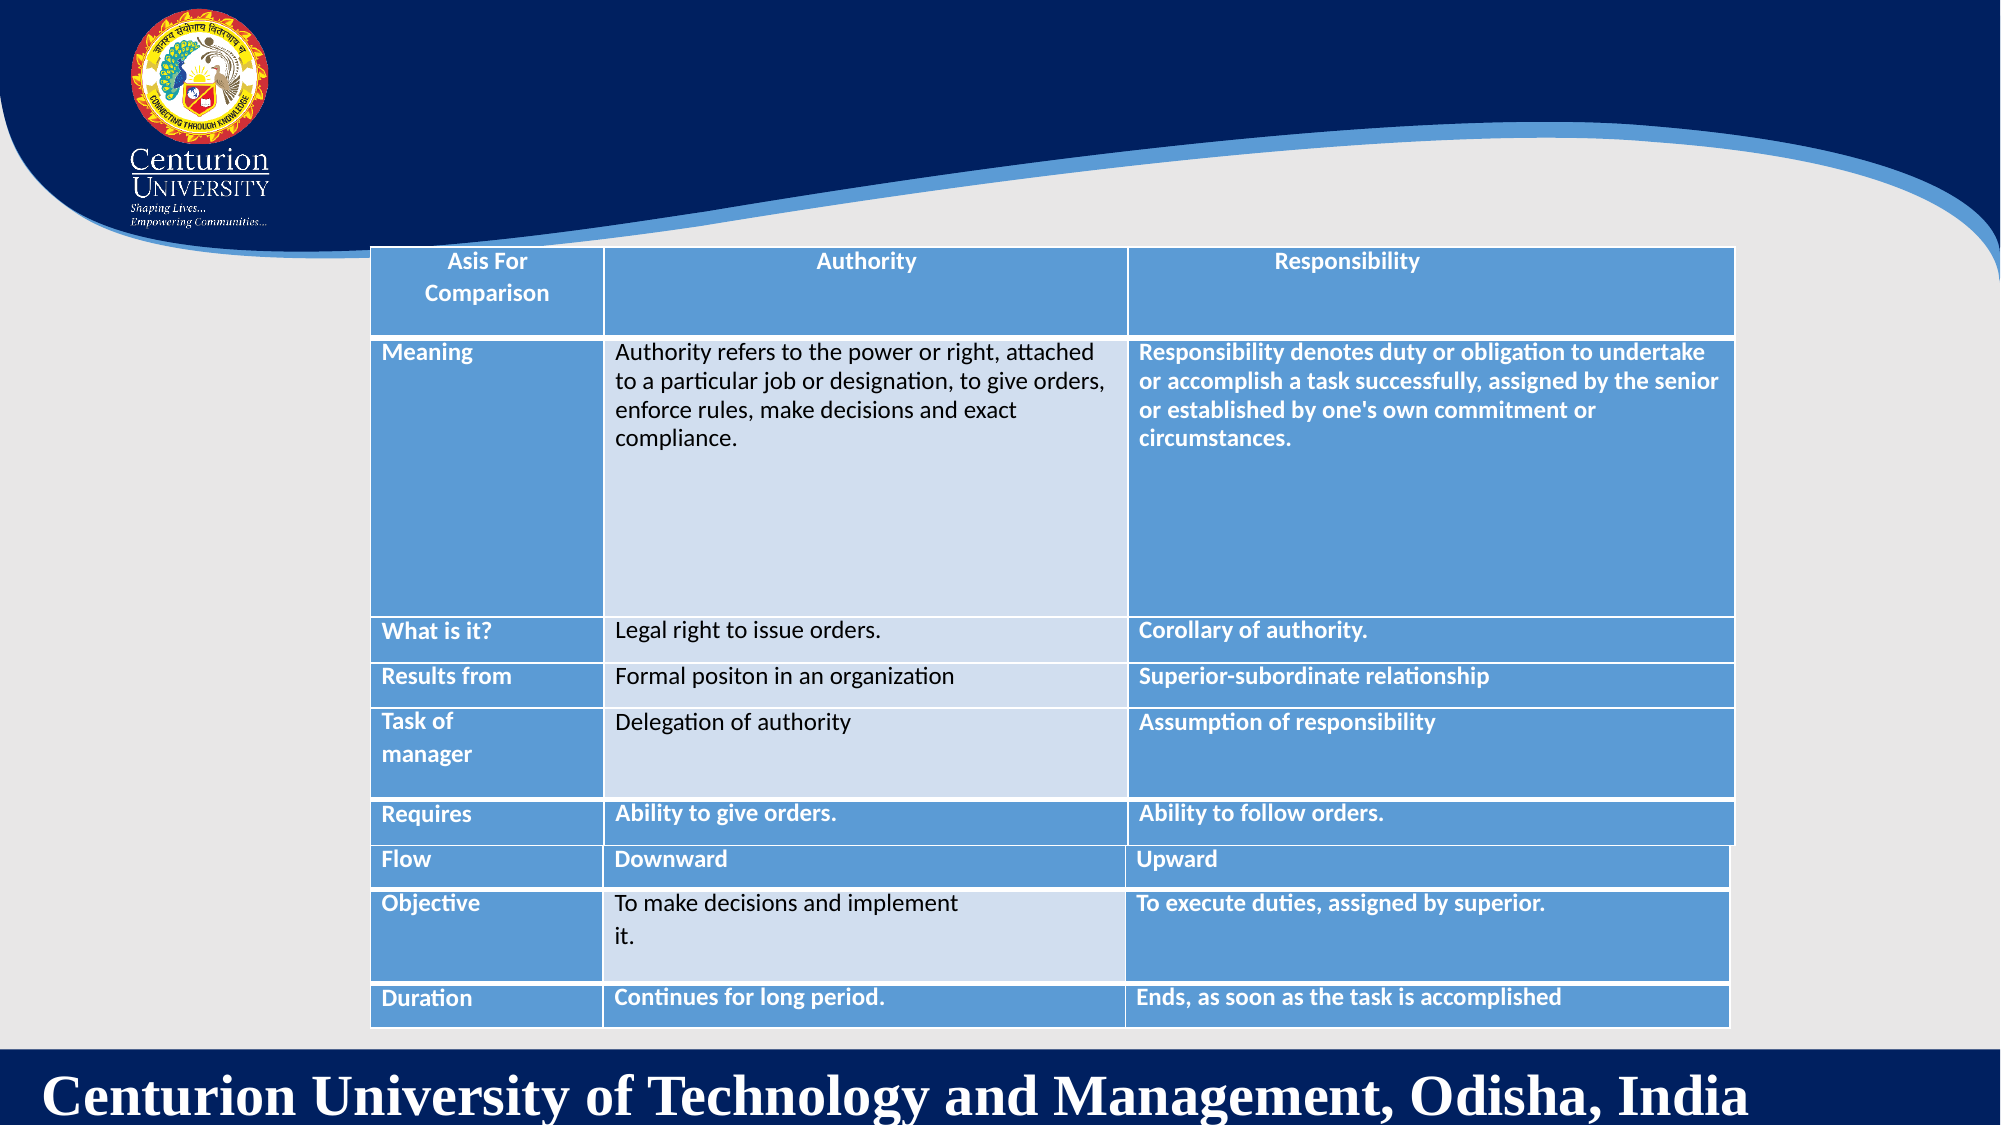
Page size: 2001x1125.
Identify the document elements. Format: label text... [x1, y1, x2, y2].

table_cell Responsibility denotes duty or obligation to undertake or accomplish a task successfully, assigned by the senior or established by one's own commitment or circumstances. [1129, 341, 1734, 616]
table_cell What is it? [371, 618, 603, 662]
table_cell Ends, as soon as the task is accomplished [1126, 986, 1729, 1027]
table_cell To make decisions and implement it. [604, 892, 1125, 981]
table_cell Task of manager [371, 709, 603, 797]
table_header Upward [1126, 846, 1729, 887]
table_cell To execute duties, assigned by superior. [1126, 892, 1729, 981]
table_cell Formal positon in an organization [605, 664, 1127, 707]
table_cell Delegation of authority [605, 709, 1127, 797]
table_cell Requires [371, 802, 603, 845]
table_cell Meaning [371, 341, 603, 616]
table_cell Results from [371, 664, 603, 707]
table_header Responsibility [1129, 248, 1734, 335]
table_cell Assumption of responsibility [1129, 709, 1734, 797]
table_header Asis For Comparison [371, 248, 603, 335]
picture [126, 5, 272, 231]
table_cell Objective [371, 892, 602, 981]
table_header Flow [371, 846, 602, 887]
table_cell Ability to follow orders. [1129, 802, 1734, 845]
table_cell Duration [371, 986, 602, 1027]
table_cell Superior-subordinate relationship [1129, 664, 1734, 707]
table_cell Corollary of authority. [1129, 618, 1734, 662]
table_header Downward [604, 846, 1125, 887]
table_cell Ability to give orders. [605, 802, 1127, 845]
table_header Authority [605, 248, 1127, 335]
table_cell Authority refers to the power or right, attached to a particular job or designation, to give orders, enforce rules, make decisions and exact compliance. [605, 341, 1127, 616]
table_cell Continues for long period. [604, 986, 1125, 1027]
table_cell Legal right to issue orders. [605, 618, 1127, 662]
